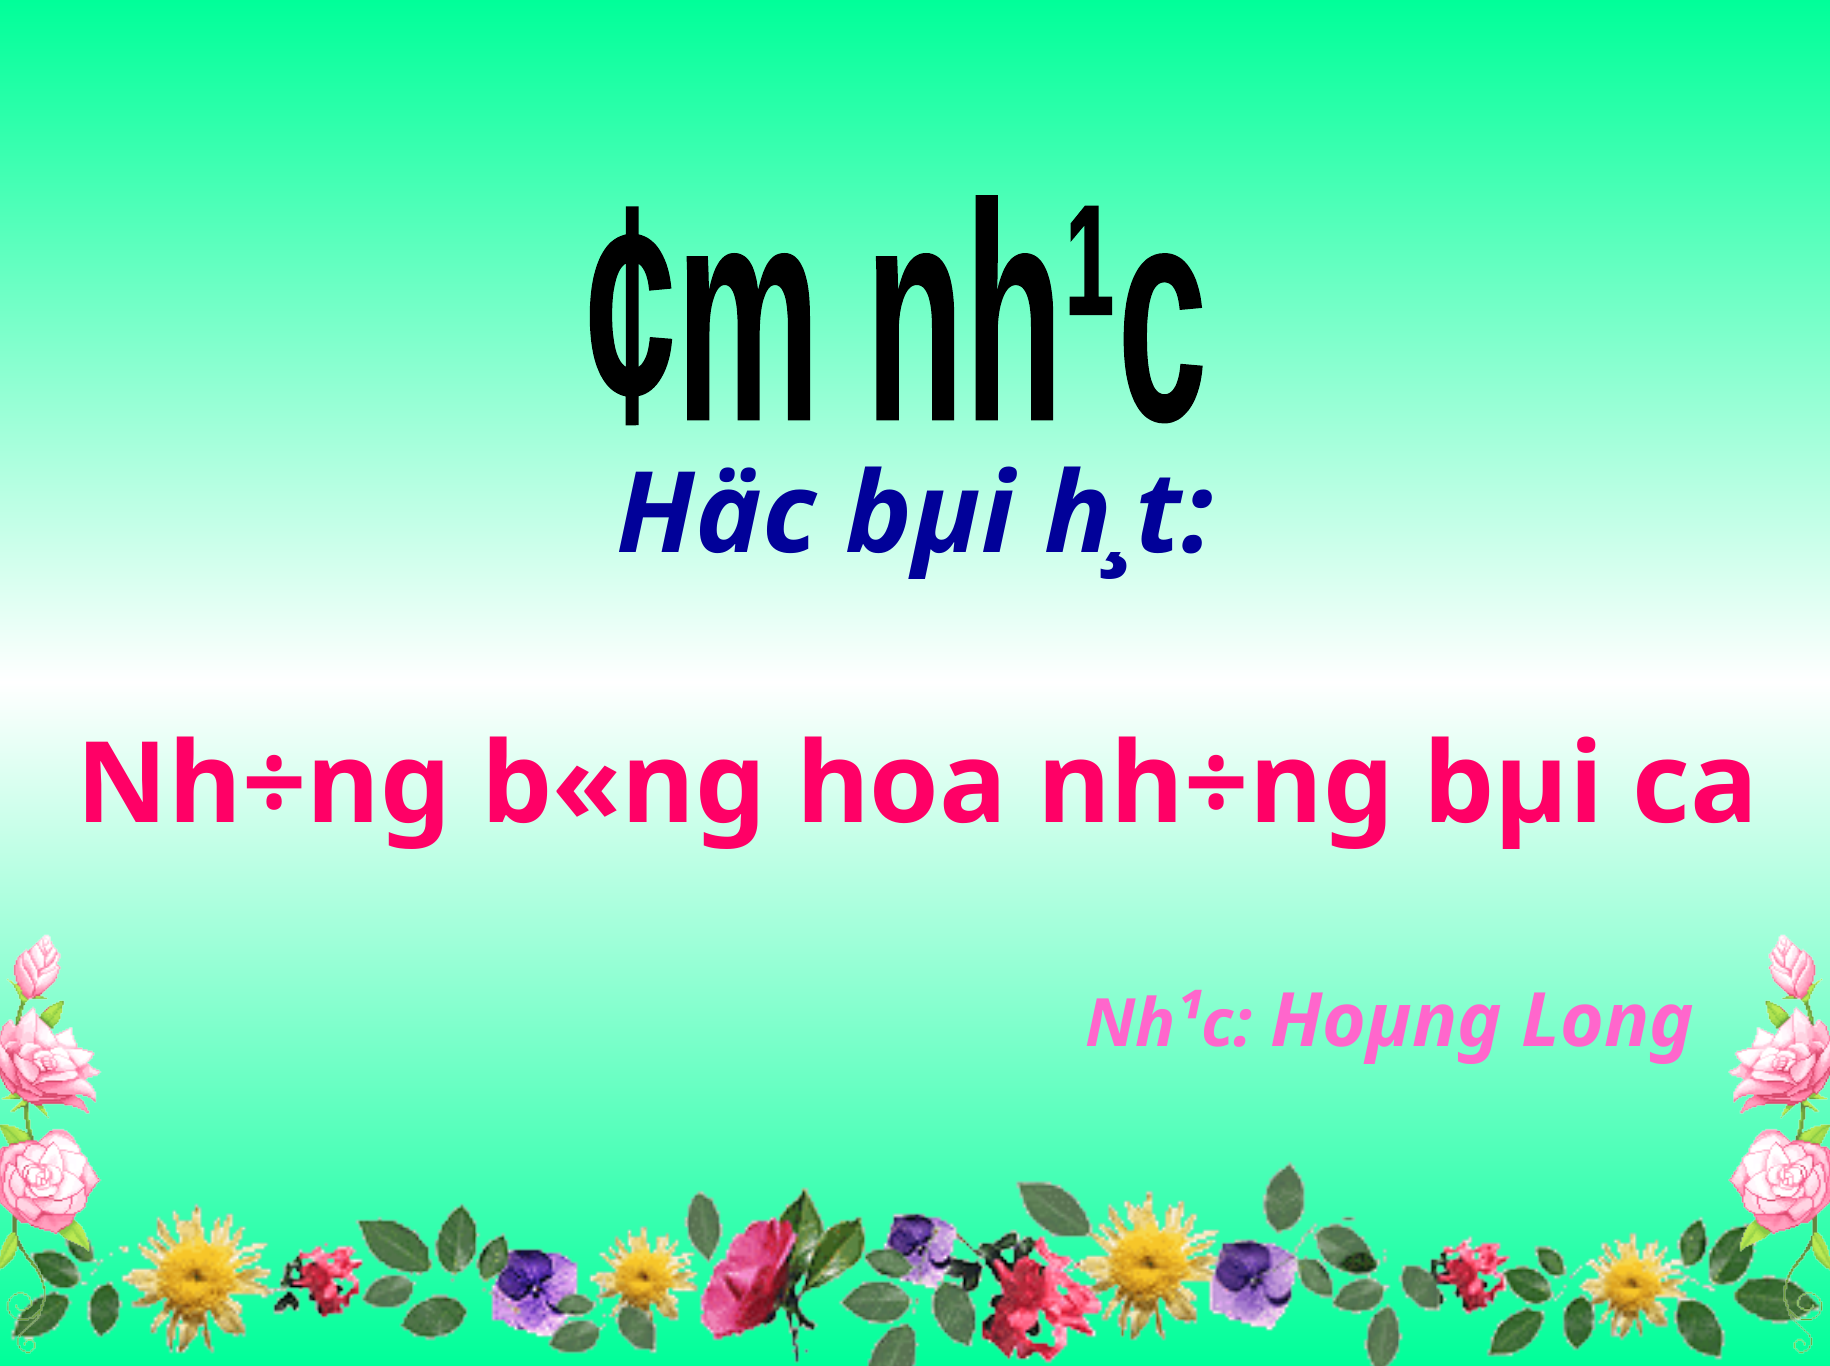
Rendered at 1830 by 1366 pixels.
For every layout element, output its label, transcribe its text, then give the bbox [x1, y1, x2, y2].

picture [0, 896, 1830, 1366]
text_box Häc bµi h¸t: Nh÷ng b«ng hoa nh÷ng bµi ca Nh¹c: Hoµng Long [0, 432, 1830, 1073]
